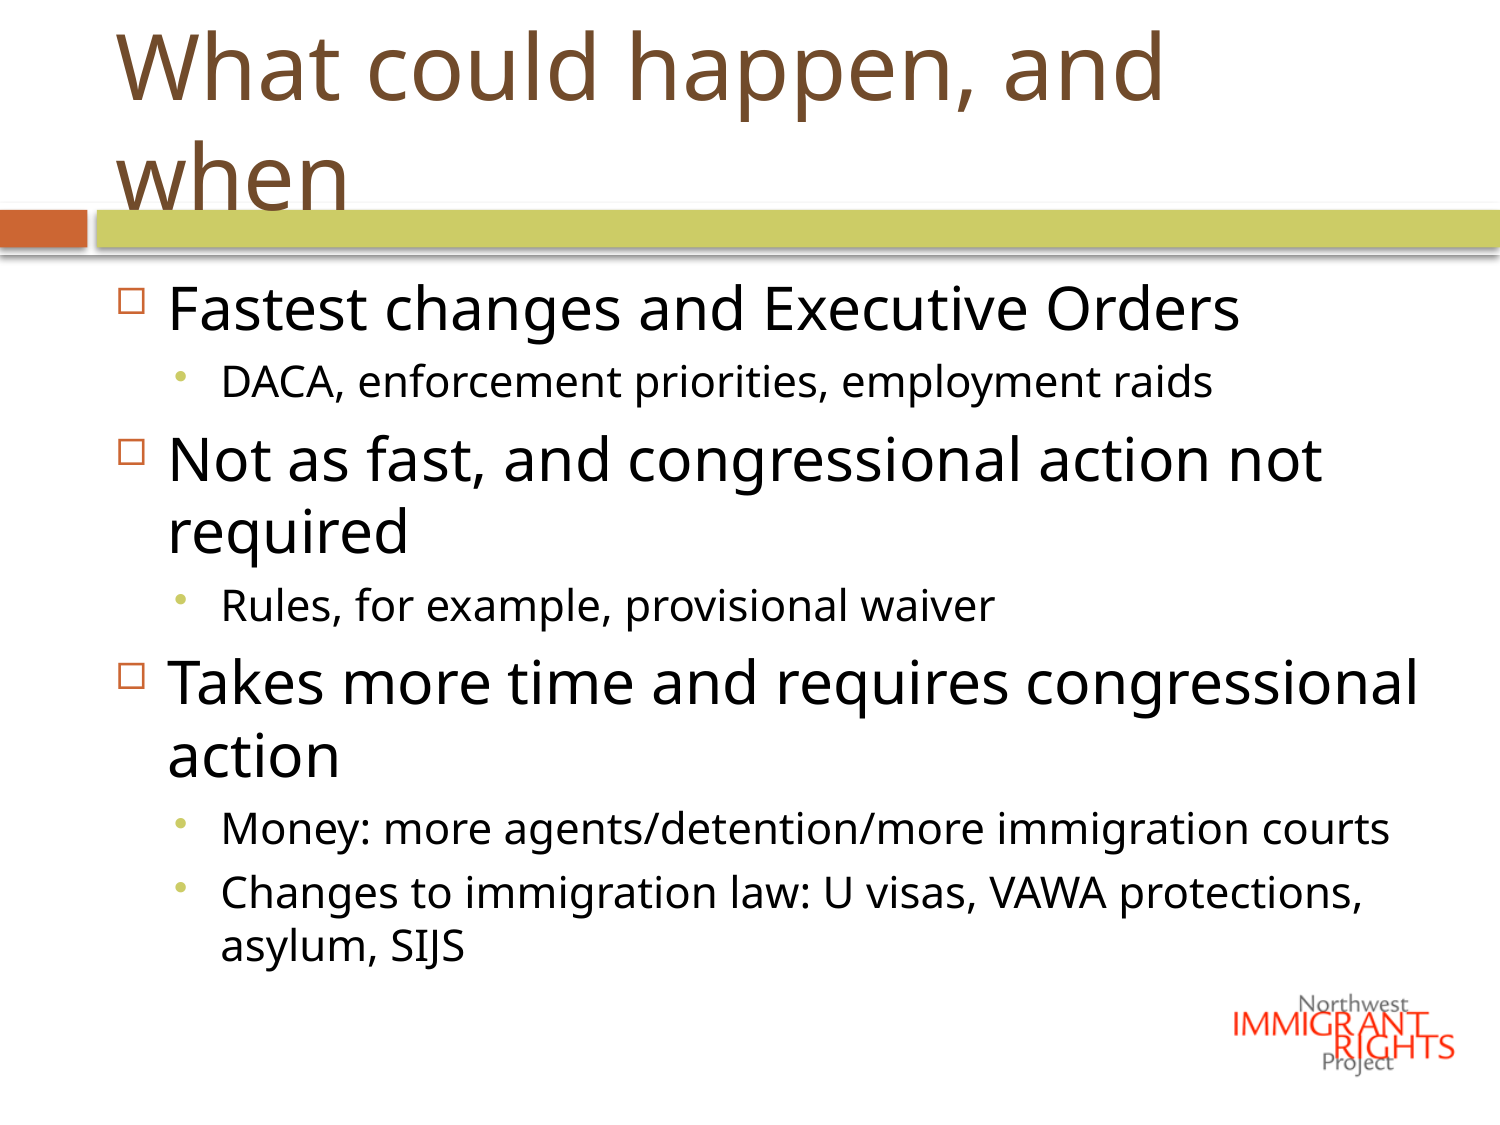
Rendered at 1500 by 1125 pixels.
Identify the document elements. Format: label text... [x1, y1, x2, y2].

title What could happen, and when [100, 37, 1439, 201]
picture [1212, 974, 1462, 1093]
list Fastest changes and Executive Orders DACA, enforcement priorities, employment raids Not as fast, and congressional action not required Rules, for example, provisional waiver Takes more time and requires congressional action Money: more agents/detention/more immigration courts Changes to immigration law: U visas, VAWA protections, asylum, SIJS [100, 262, 1439, 1001]
